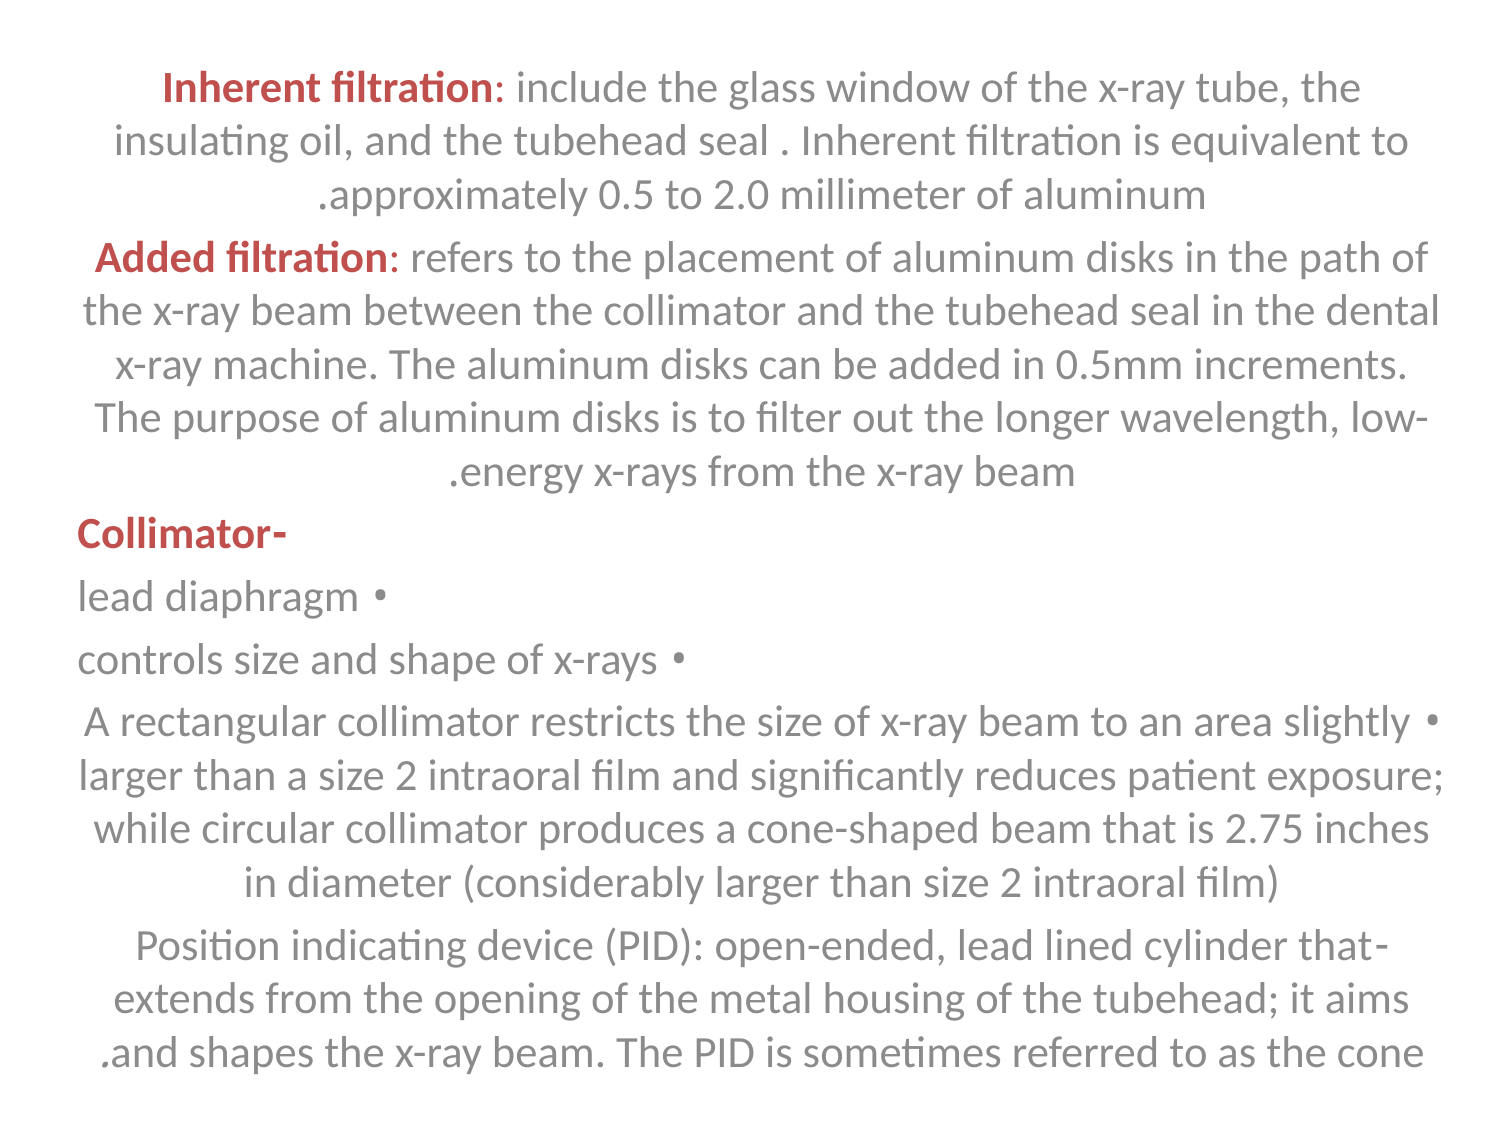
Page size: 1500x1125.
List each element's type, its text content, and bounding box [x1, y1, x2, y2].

subtitle Inherent filtration: include the glass window of the x-ray tube, the insulating oil, and the tubehead seal . Inherent filtration is equivalent to approximately 0.5 to 2.0 millimeter of aluminum. Added filtration: refers to the placement of aluminum disks in the path of the x-ray beam between the collimator and the tubehead seal in the dental x-ray machine. The aluminum disks can be added in 0.5mm increments. The purpose of aluminum disks is to filter out the longer wavelength, low-energy x-rays from the x-ray beam. -Collimator • lead diaphragm • controls size and shape of x-rays • A rectangular collimator restricts the size of x-ray beam to an area slightly larger than a size 2 intraoral film and significantly reduces patient exposure; while circular collimator produces a cone-shaped beam that is 2.75 inches in diameter (considerably larger than size 2 intraoral film) -Position indicating device (PID): open-ended, lead lined cylinder that extends from the opening of the metal housing of the tubehead; it aims and shapes the x-ray beam. The PID is sometimes referred to as the cone. [62, 50, 1463, 1088]
